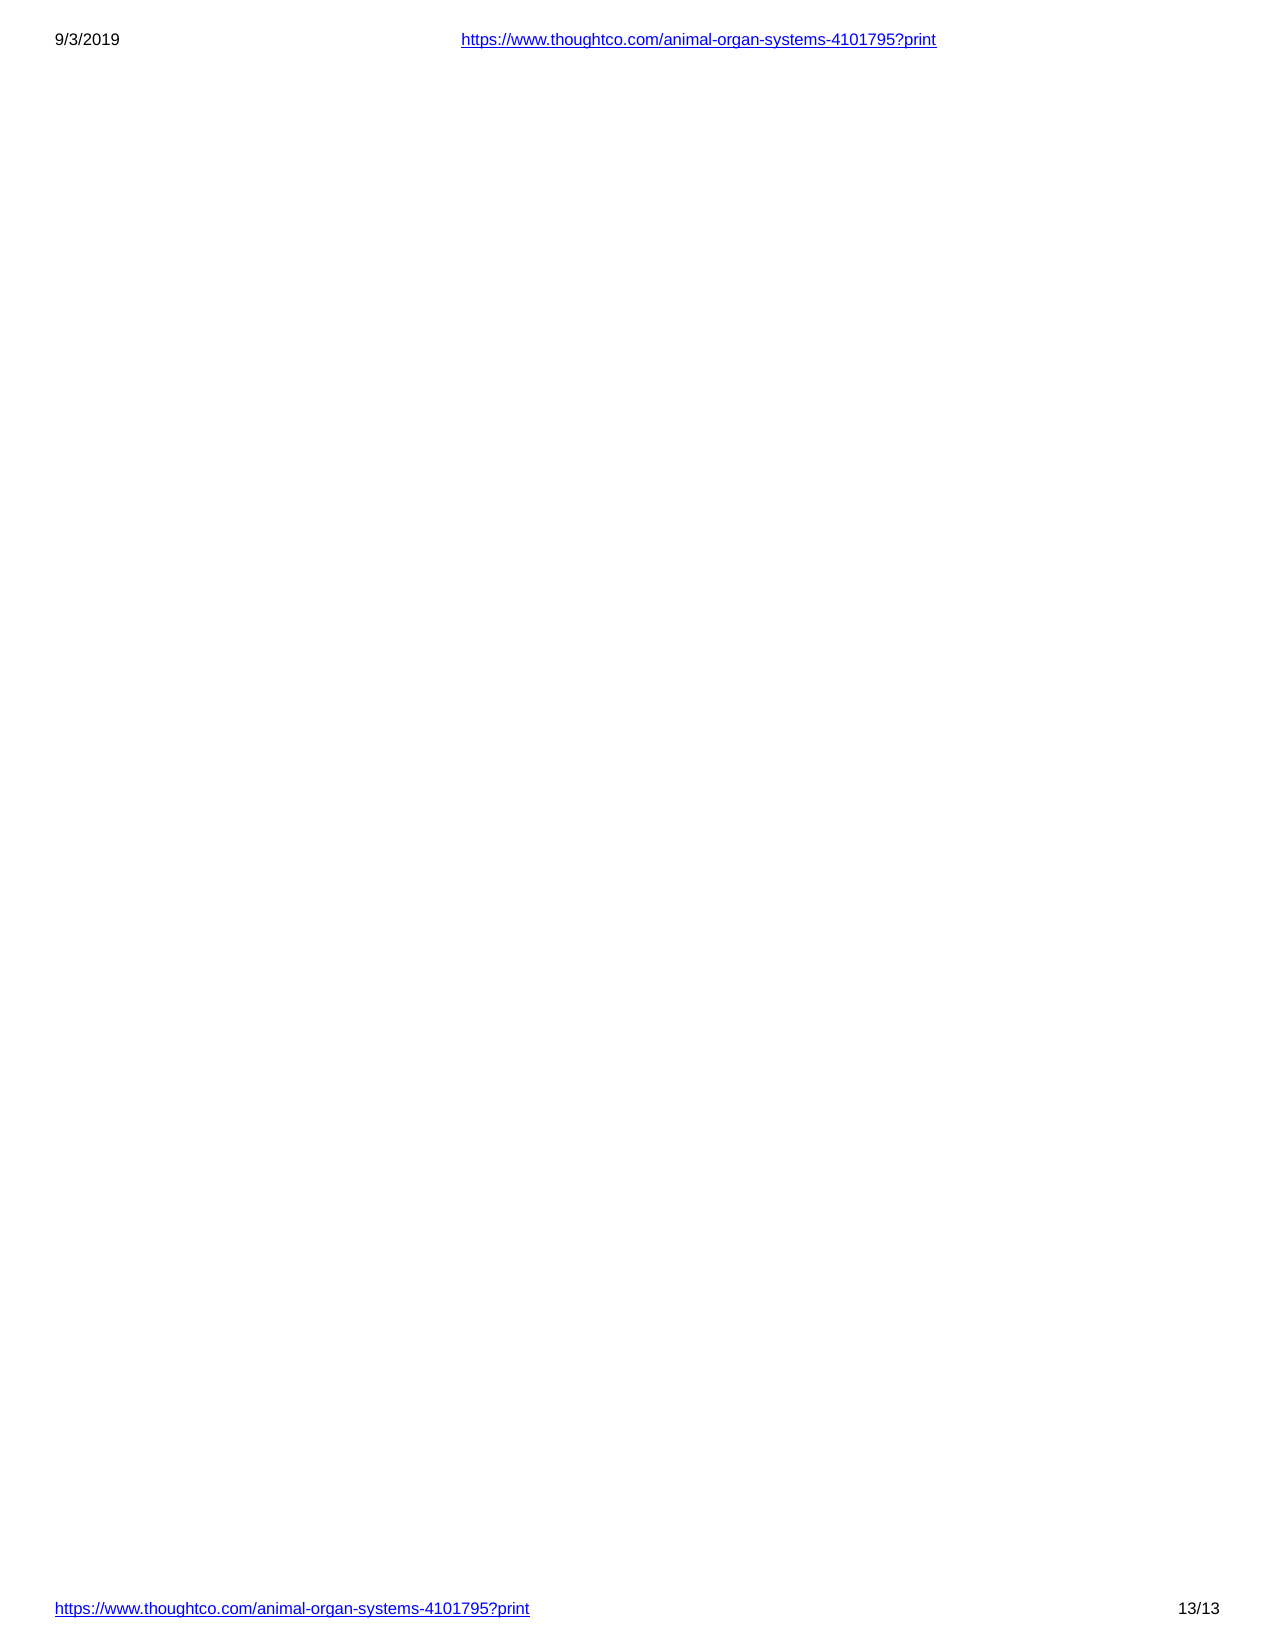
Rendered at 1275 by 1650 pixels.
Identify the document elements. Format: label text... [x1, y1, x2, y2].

slide_number 13/13 [1173, 1597, 1222, 1650]
text_box https://www.thoughtco.com/animal-organ-systems-4101795?print [459, 27, 944, 50]
text_box https://www.thoughtco.com/animal-organ-systems-4101795?print [53, 1597, 538, 1618]
text_box 9/3/2019 [53, 27, 123, 50]
